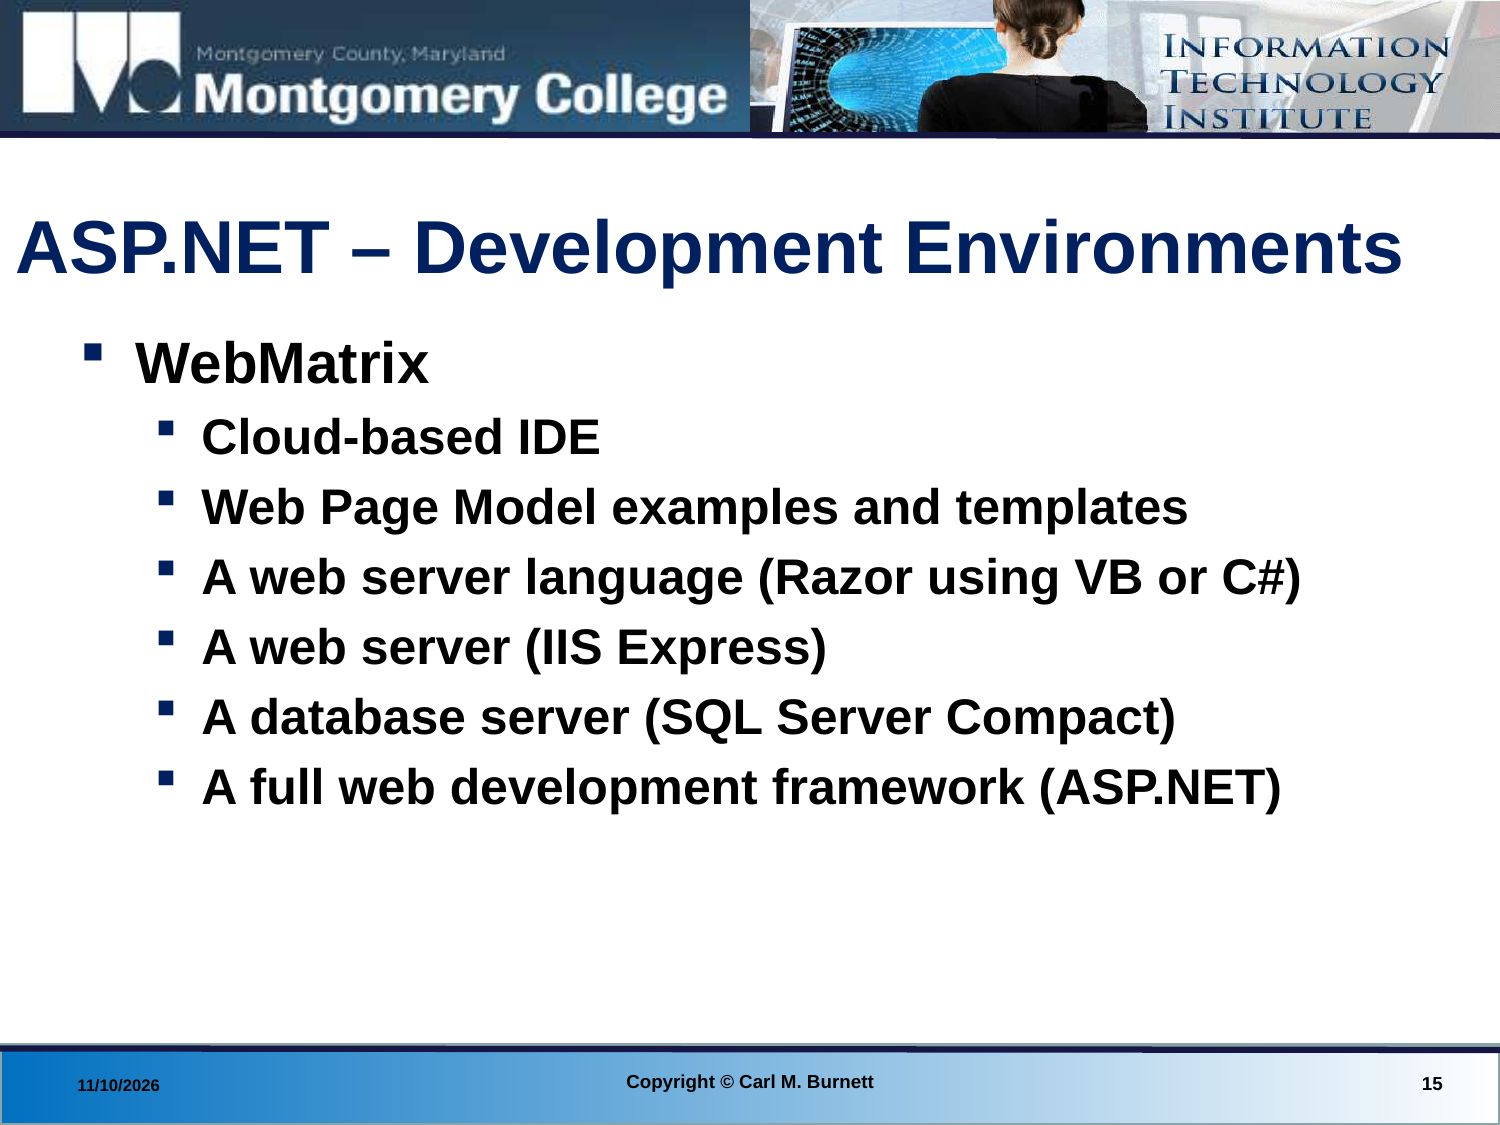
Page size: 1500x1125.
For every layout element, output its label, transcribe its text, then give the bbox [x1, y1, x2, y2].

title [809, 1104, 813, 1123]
list WebMatrix Cloud-based IDE Web Page Model examples and templates A web server language (Razor using VB or C#) A web server (IIS Express) A database server (SQL Server Compact) A full web development framework (ASP.NET) [64, 316, 1500, 1006]
slide_number 15 [1107, 1060, 1458, 1105]
title ASP.NET – Development Environments [0, 171, 1438, 317]
picture [0, 0, 1500, 132]
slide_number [62, 1064, 413, 1105]
footer Copyright © Carl M. Burnett [512, 1059, 988, 1104]
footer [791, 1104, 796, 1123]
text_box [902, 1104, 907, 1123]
